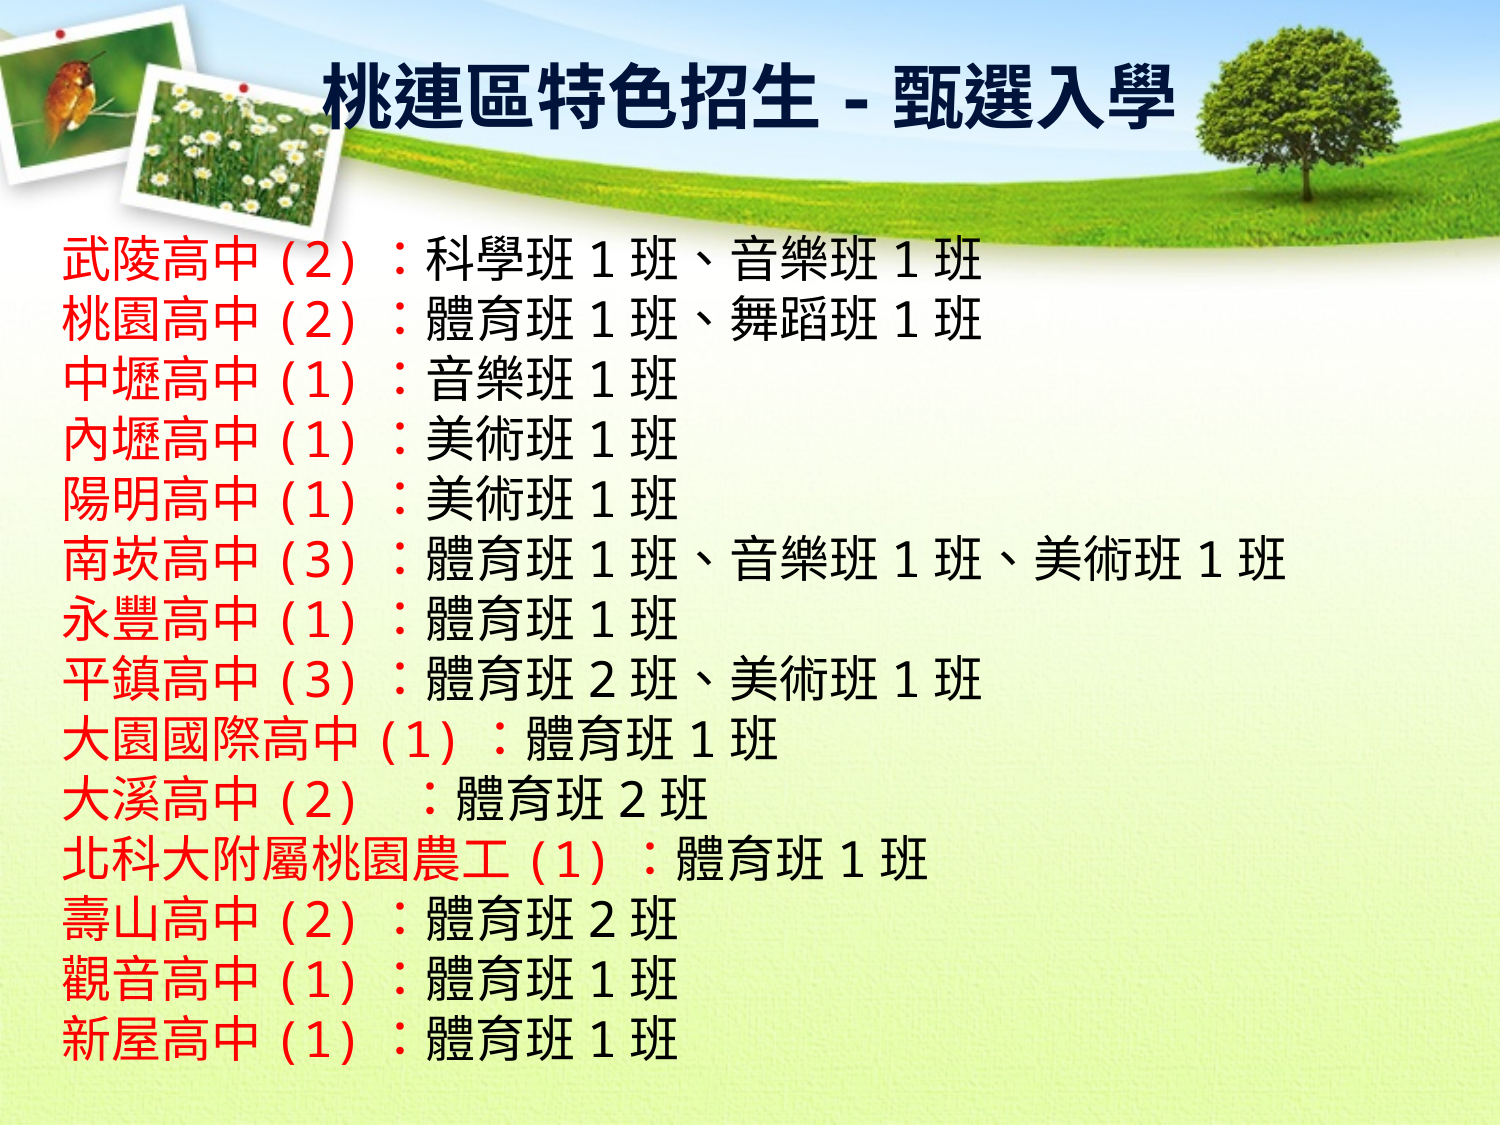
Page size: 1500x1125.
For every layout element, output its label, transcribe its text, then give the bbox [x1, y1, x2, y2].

text_box 武陵高中(2)：科學班1班、音樂班1班 桃園高中(2)：體育班1班、舞蹈班1班 中壢高中(1)：音樂班1班 內壢高中(1)：美術班1班 陽明高中(1)：美術班1班 南崁高中(3)：體育班1班、音樂班1班、美術班1班 永豐高中(1)：體育班1班 平鎮高中(3)：體育班2班、美術班1班 大園國際高中(1)：體育班1班 大溪高中(2) ：體育班2班 北科大附屬桃園農工(1)：體育班1班 壽山高中(2)：體育班2班 觀音高中(1)：體育班1班 新屋高中(1)：體育班1班 [47, 219, 1500, 1075]
text_box 桃連區特色招生-甄選入學 [74, 45, 1425, 233]
picture [0, 0, 1500, 1125]
